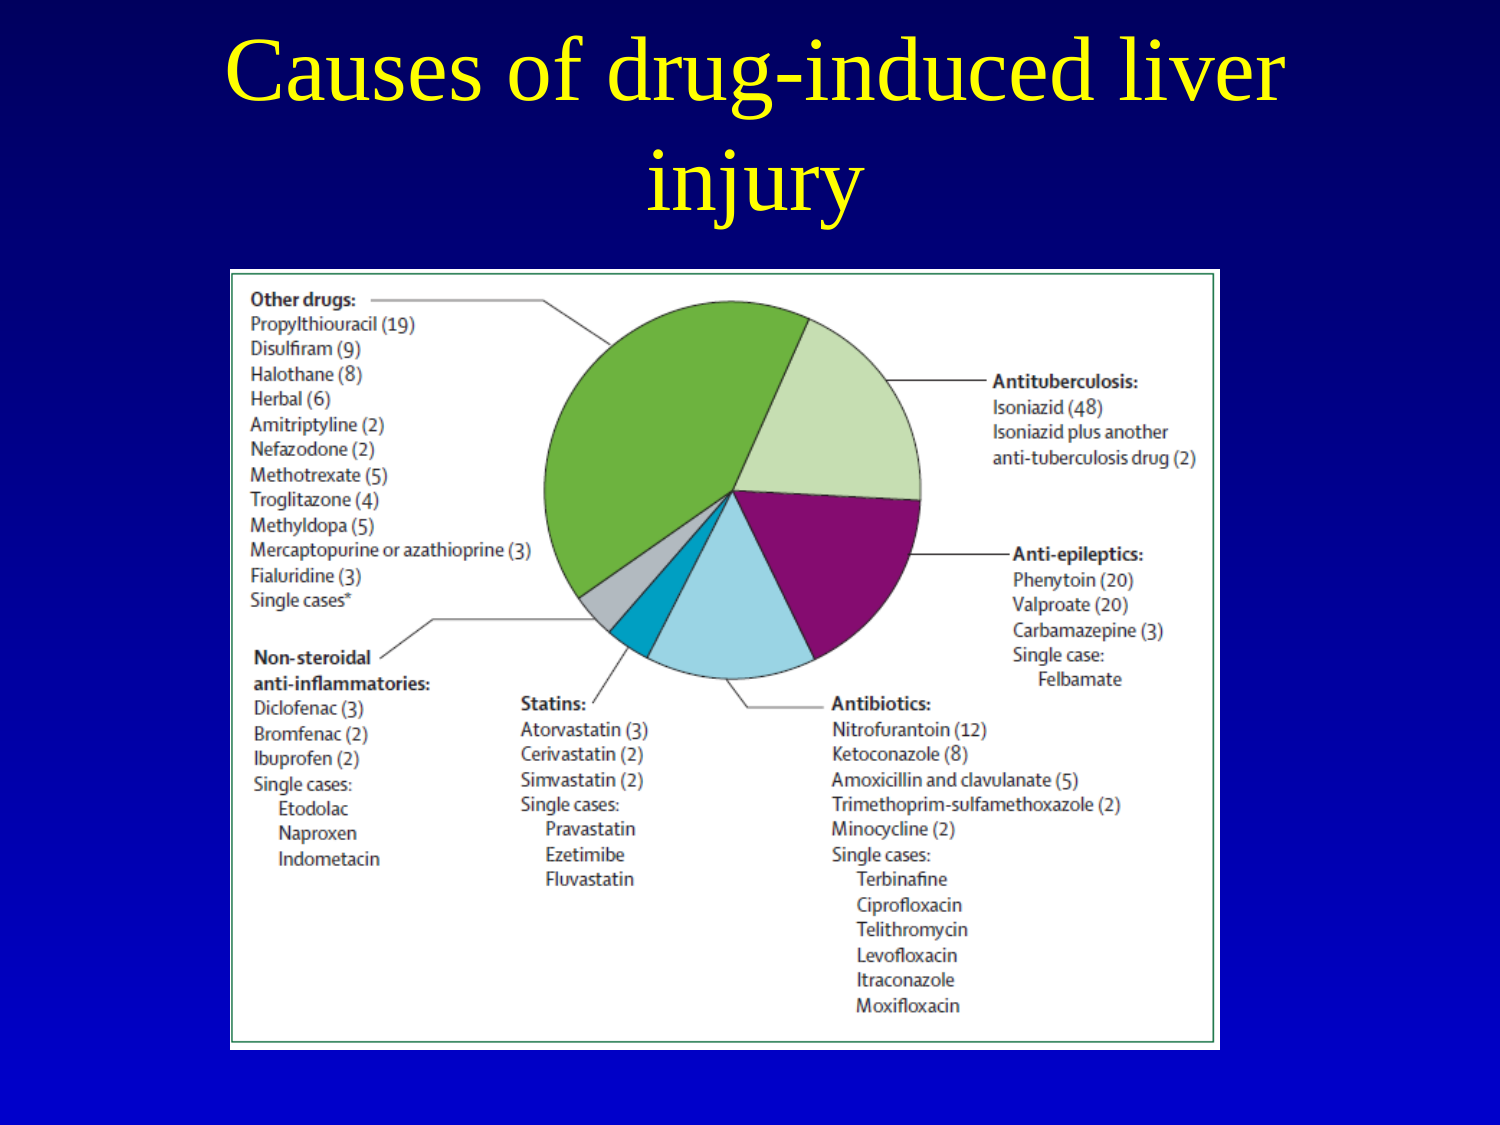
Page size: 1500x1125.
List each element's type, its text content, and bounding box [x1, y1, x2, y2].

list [229, 268, 1220, 1051]
title Causes of drug-induced liver injury [137, 66, 1376, 172]
